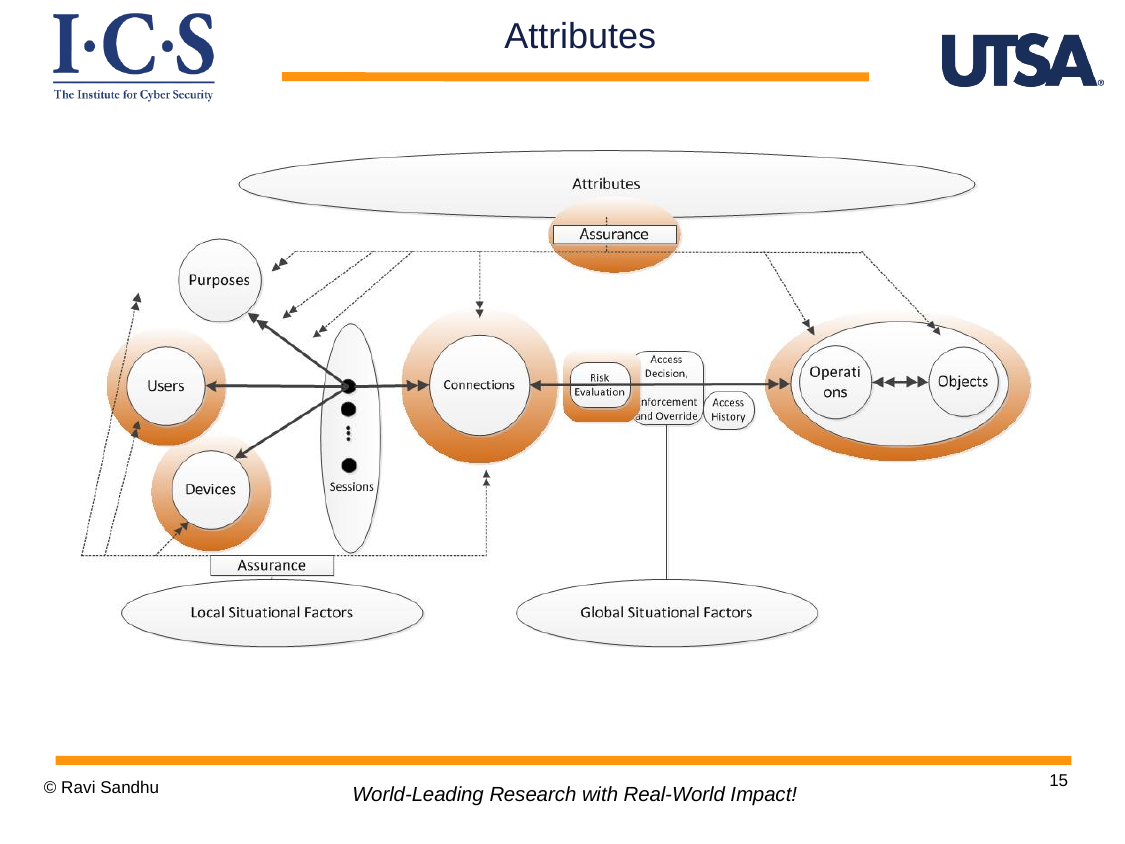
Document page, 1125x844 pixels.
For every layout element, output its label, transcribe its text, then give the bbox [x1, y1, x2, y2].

picture [942, 33, 1104, 87]
text_box Attributes [290, 5, 871, 63]
slide_number 15 [802, 764, 1073, 831]
text_box © Ravi Sandhu [43, 776, 306, 820]
text_box World-Leading Research with Real-World Impact! [343, 776, 807, 810]
picture [79, 149, 1033, 648]
picture [50, 0, 216, 103]
